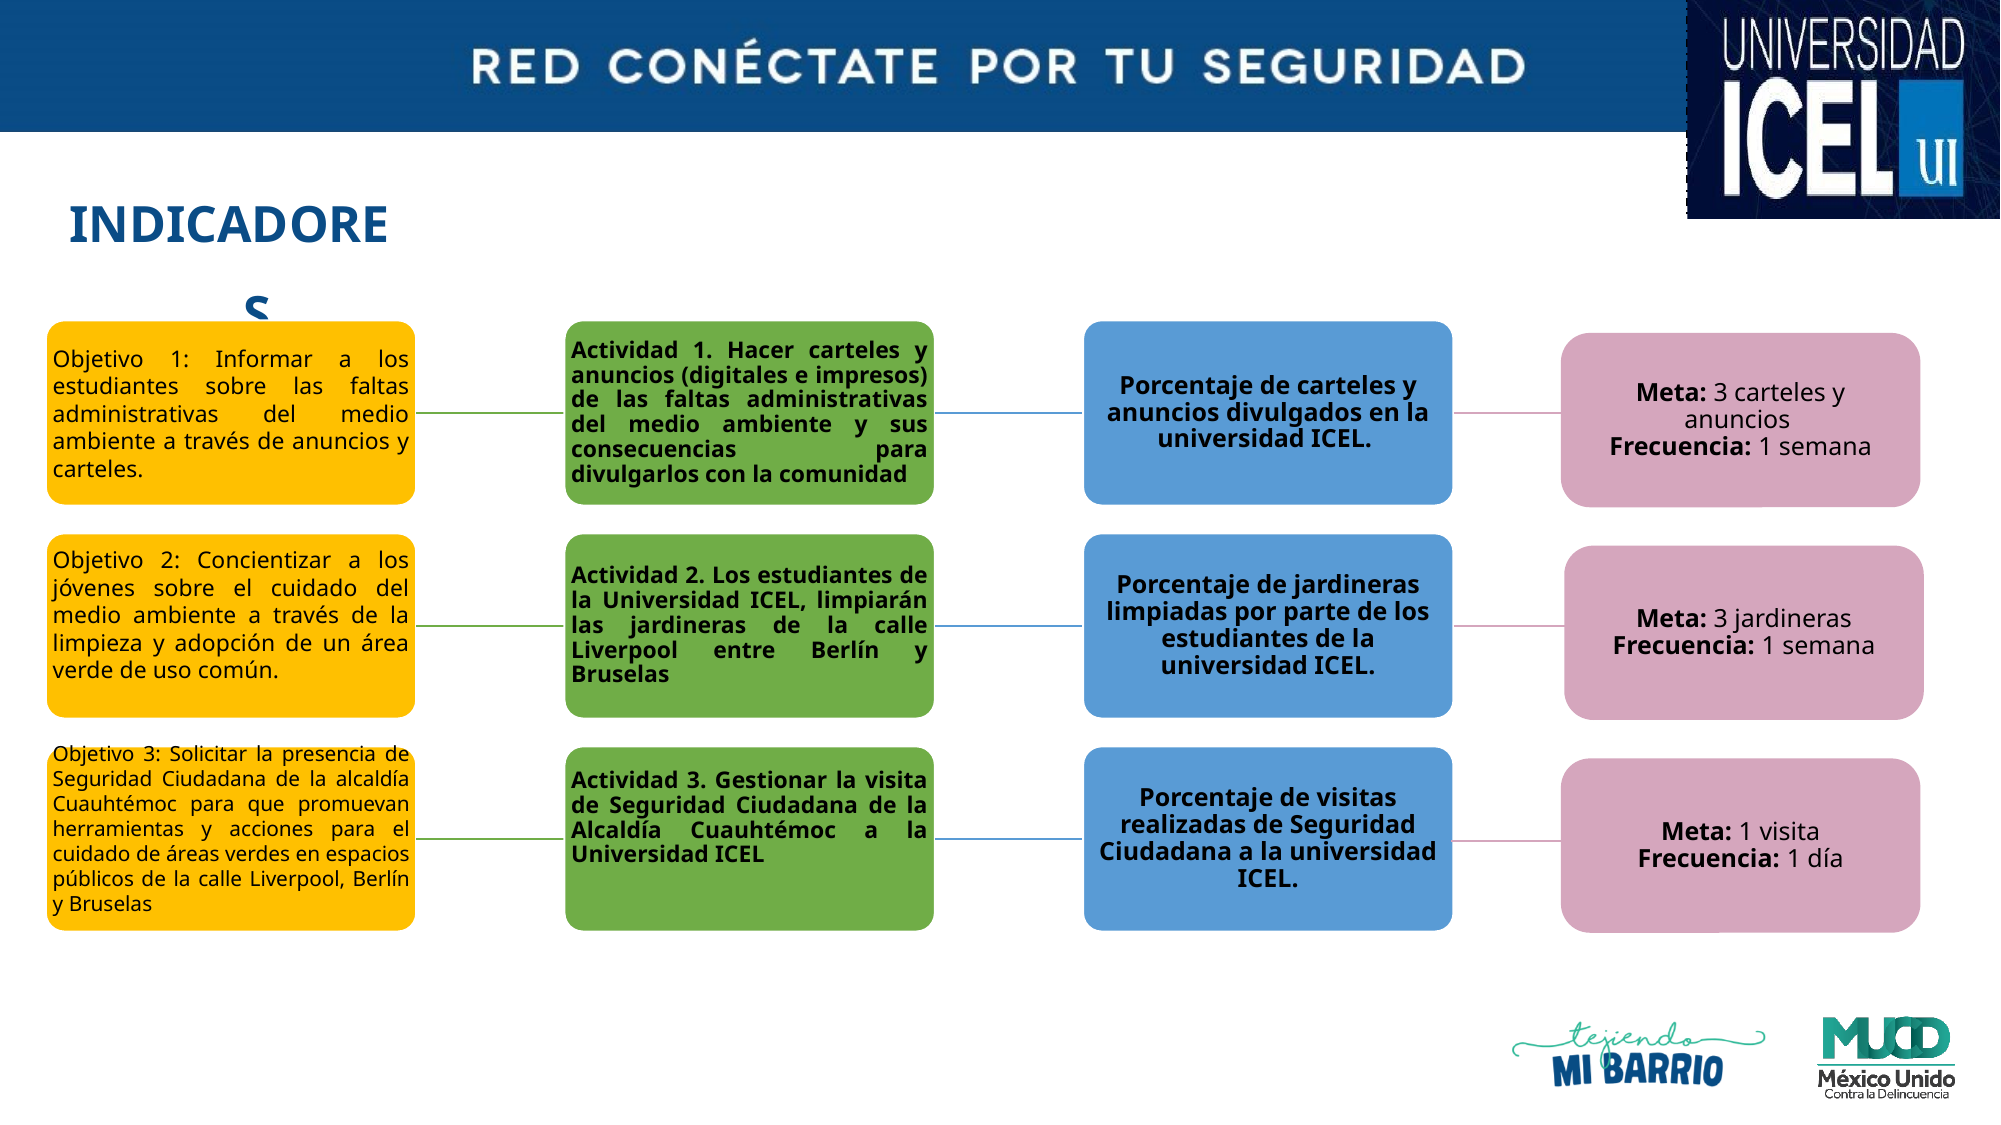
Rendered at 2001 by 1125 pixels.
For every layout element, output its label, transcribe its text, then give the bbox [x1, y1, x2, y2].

text_box Meta: 3 jardineras Frecuencia: 1 semana [1564, 545, 1924, 721]
picture [1498, 1012, 1797, 1099]
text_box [45, 320, 1454, 932]
text_box INDICADORES [45, 155, 414, 262]
text_box Meta: 3 carteles y anuncios Frecuencia: 1 semana [1560, 332, 1921, 508]
picture [0, 0, 2000, 219]
text_box Meta: 1 visita Frecuencia: 1 día [1560, 758, 1921, 933]
picture [1817, 1015, 1955, 1099]
